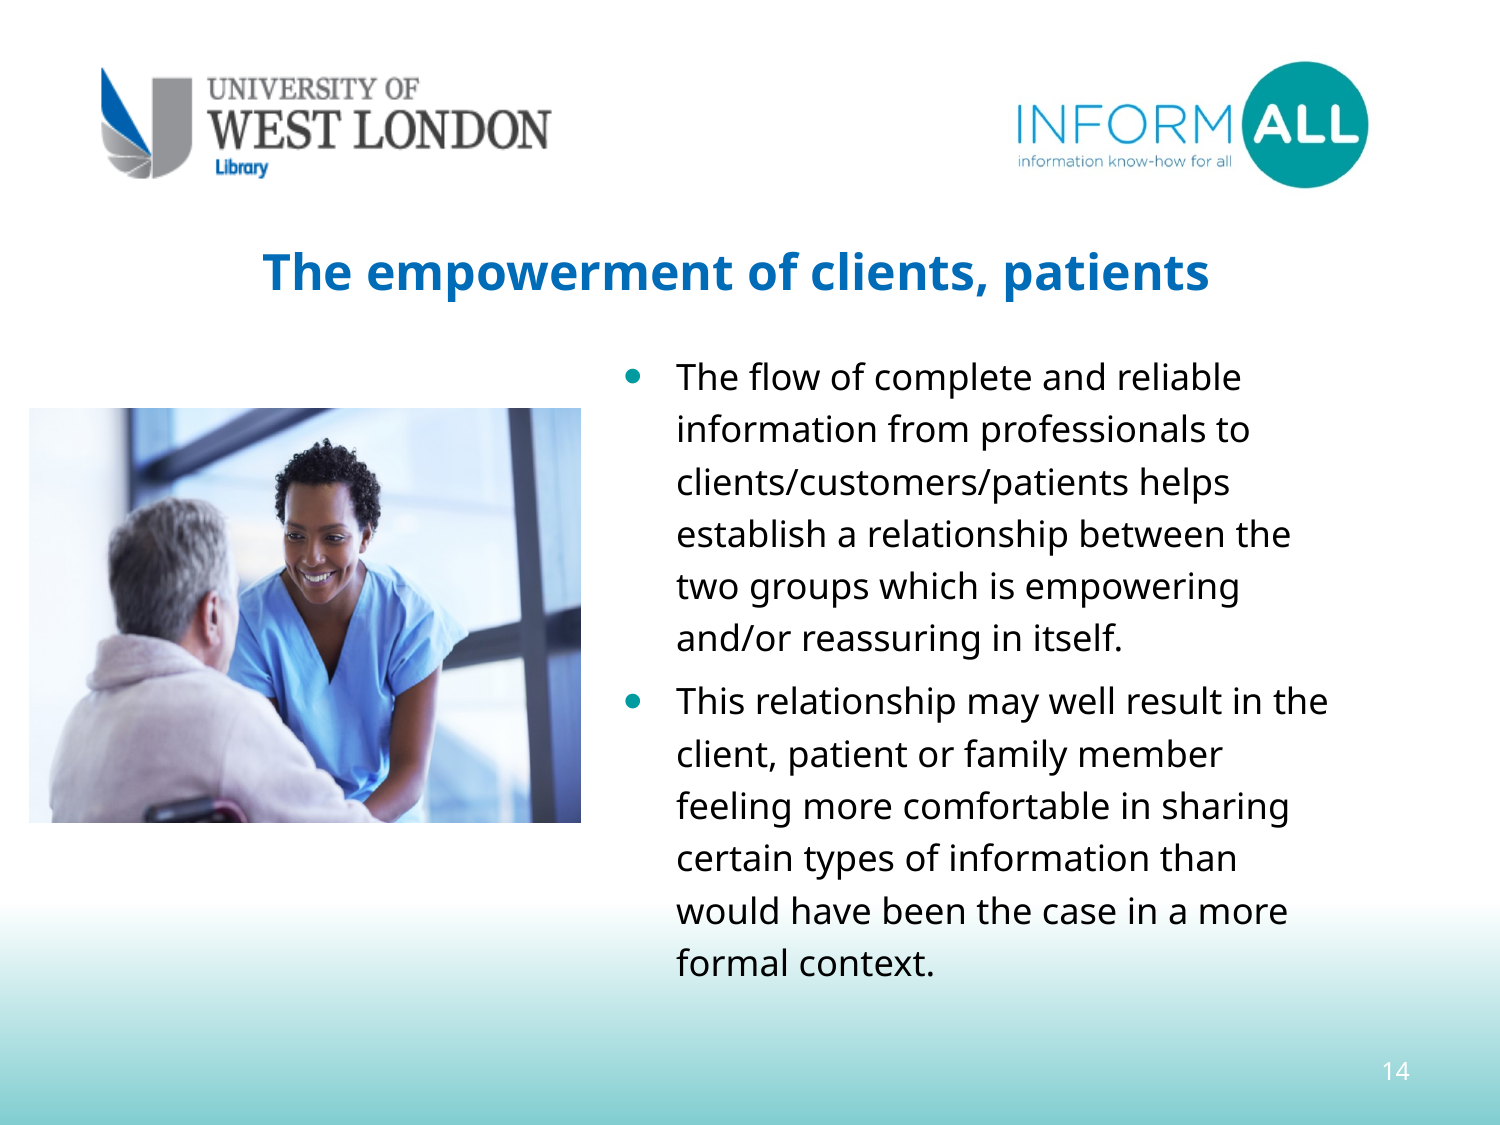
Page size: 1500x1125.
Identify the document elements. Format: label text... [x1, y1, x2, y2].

picture [29, 408, 581, 823]
slide_number 14 [1074, 1042, 1425, 1103]
title The empowerment of clients, patients [61, 258, 1412, 343]
list The flow of complete and reliable information from professionals to clients/customers/patients helps establish a relationship between the two groups which is empowering and/or reassuring in itself. This relationship may well result in the client, patient or family member feeling more comfortable in sharing certain types of information than would have been the case in a more formal context. [608, 343, 1365, 1000]
picture [974, 0, 1412, 293]
picture [88, 56, 562, 194]
